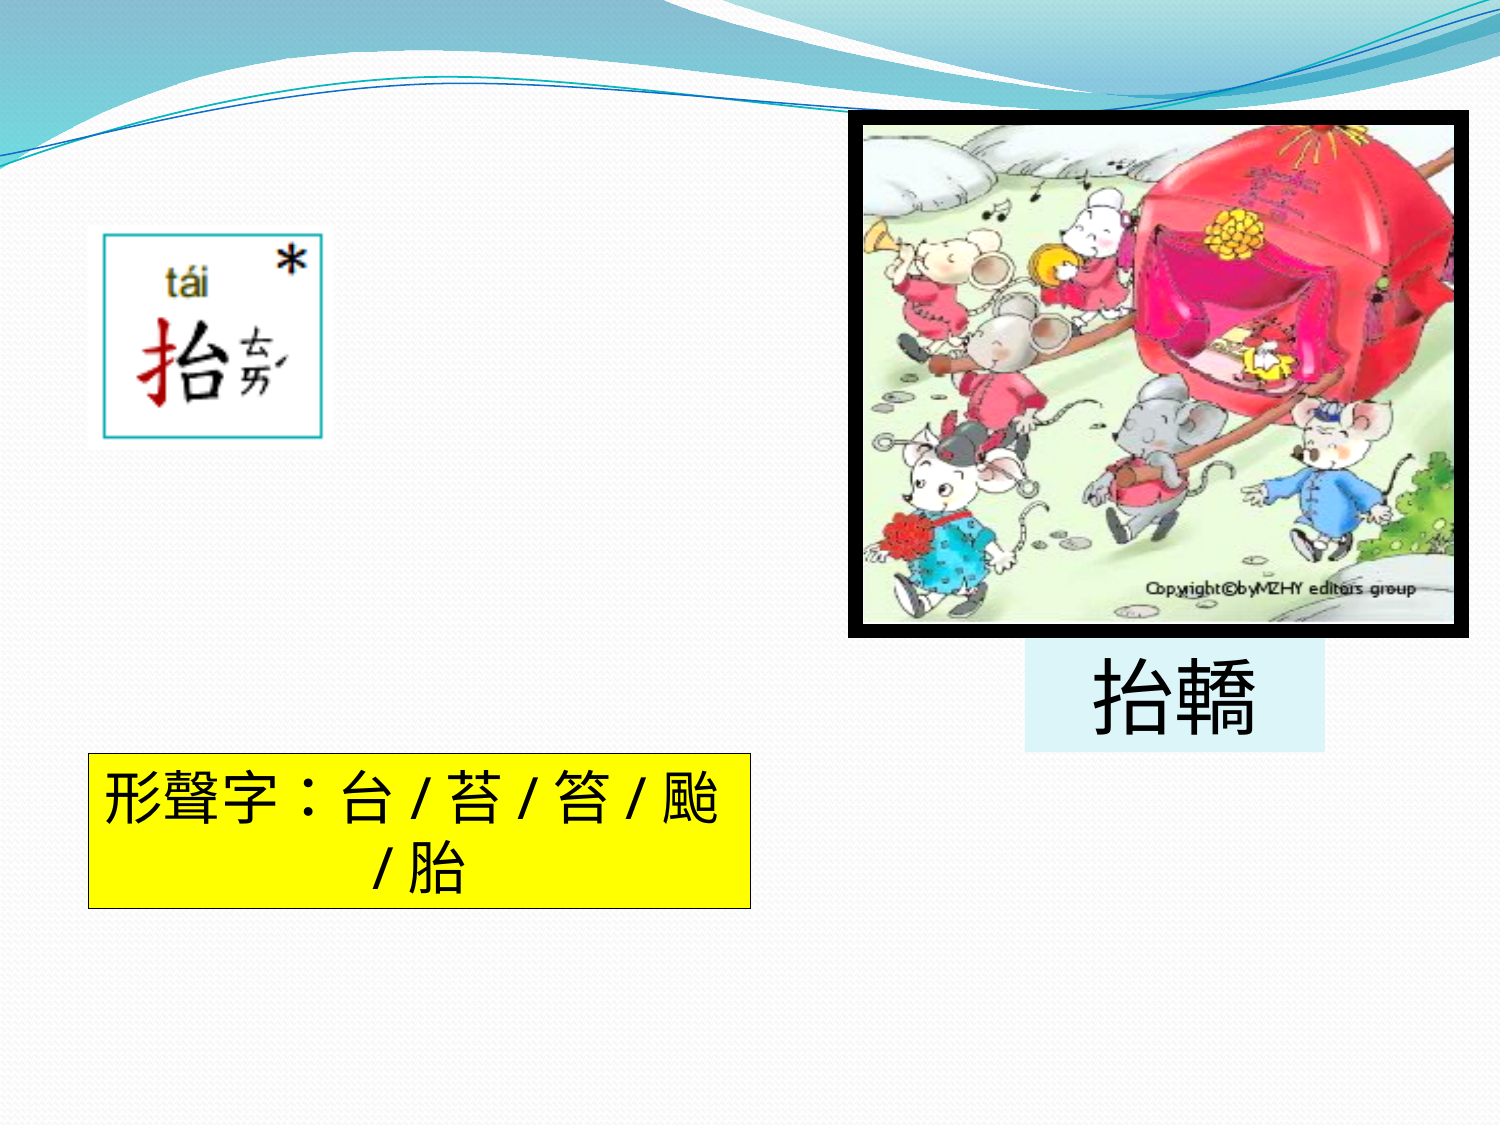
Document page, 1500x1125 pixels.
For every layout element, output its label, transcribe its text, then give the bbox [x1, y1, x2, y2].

picture [862, 124, 1455, 624]
text_box 形聲字：台/苔/笞/颱/胎 [88, 753, 751, 909]
picture [87, 224, 334, 451]
text_box 抬轎 [1024, 638, 1325, 753]
